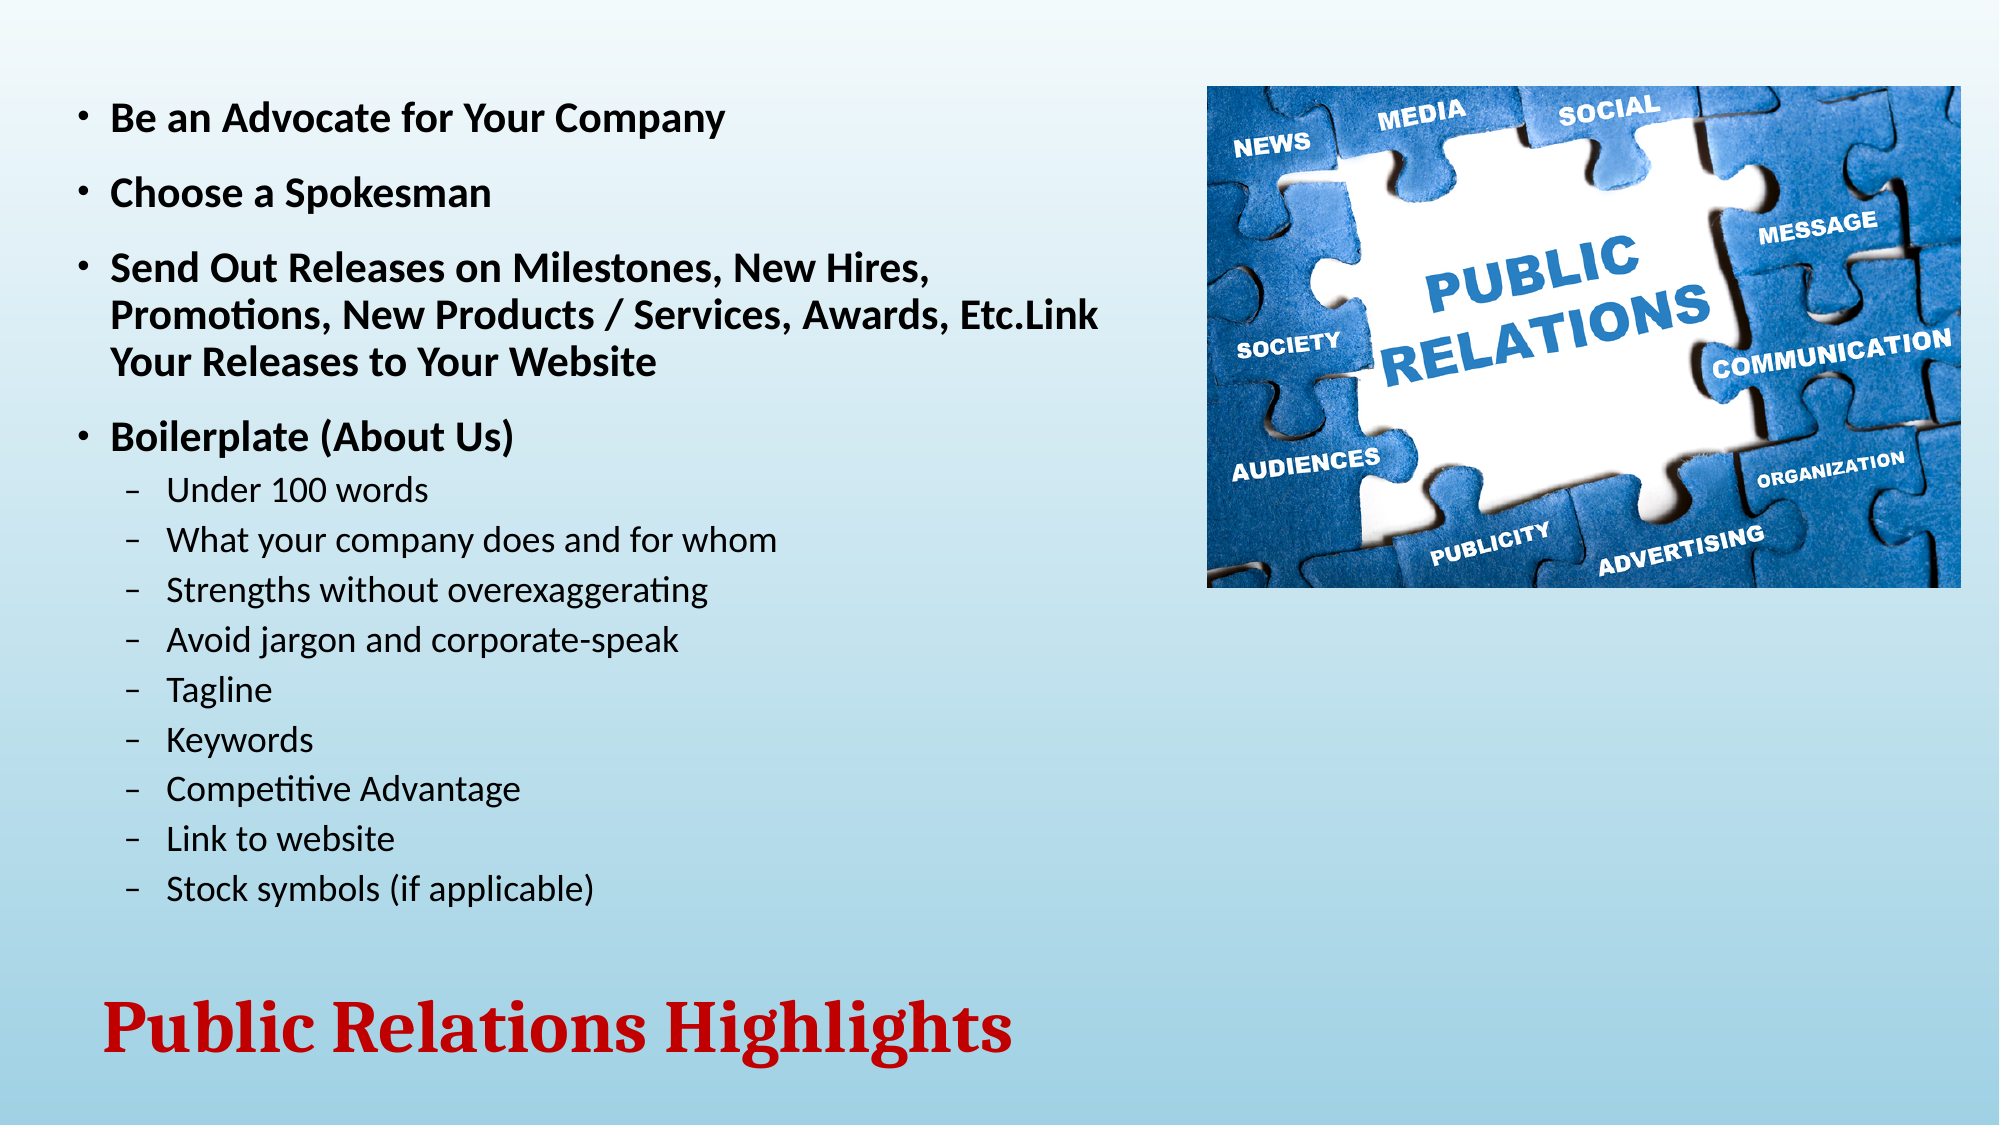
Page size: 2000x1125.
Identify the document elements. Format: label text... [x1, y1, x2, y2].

title Public Relations Highlights [87, 900, 1887, 1075]
list Be an Advocate for Your Company Choose a Spokesman Send Out Releases on Milestones, New Hires, Promotions, New Products / Services, Awards, Etc.Link Your Releases to Your Website Boilerplate (About Us) Under 100 words What your company does and for whom Strengths without overexaggerating Avoid jargon and corporate-speak Tagline Keywords Competitive Advantage Link to website Stock symbols (if applicable) [62, 86, 1175, 925]
picture [1207, 86, 1961, 588]
